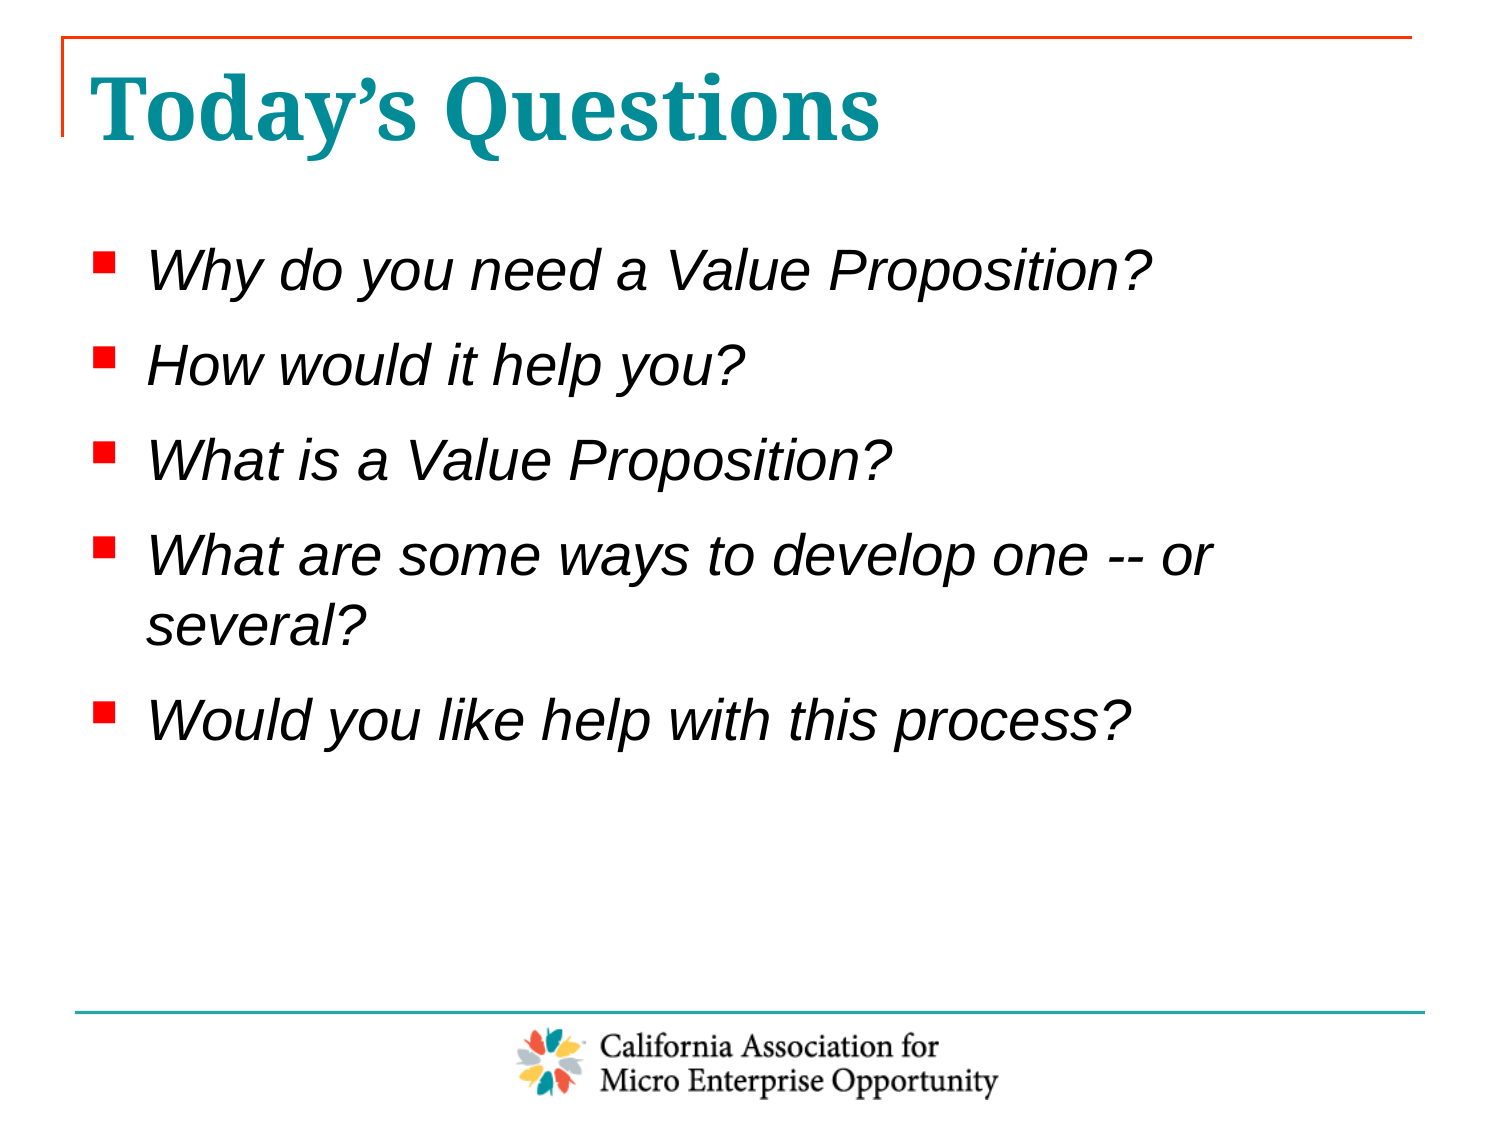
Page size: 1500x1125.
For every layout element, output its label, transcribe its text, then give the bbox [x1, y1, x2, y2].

picture [512, 1024, 1000, 1100]
title Today’s Questions [75, 45, 1425, 150]
list Why do you need a Value Proposition? How would it help you? What is a Value Proposition? What are some ways to develop one -- or several? Would you like help with this process? [74, 224, 1438, 951]
